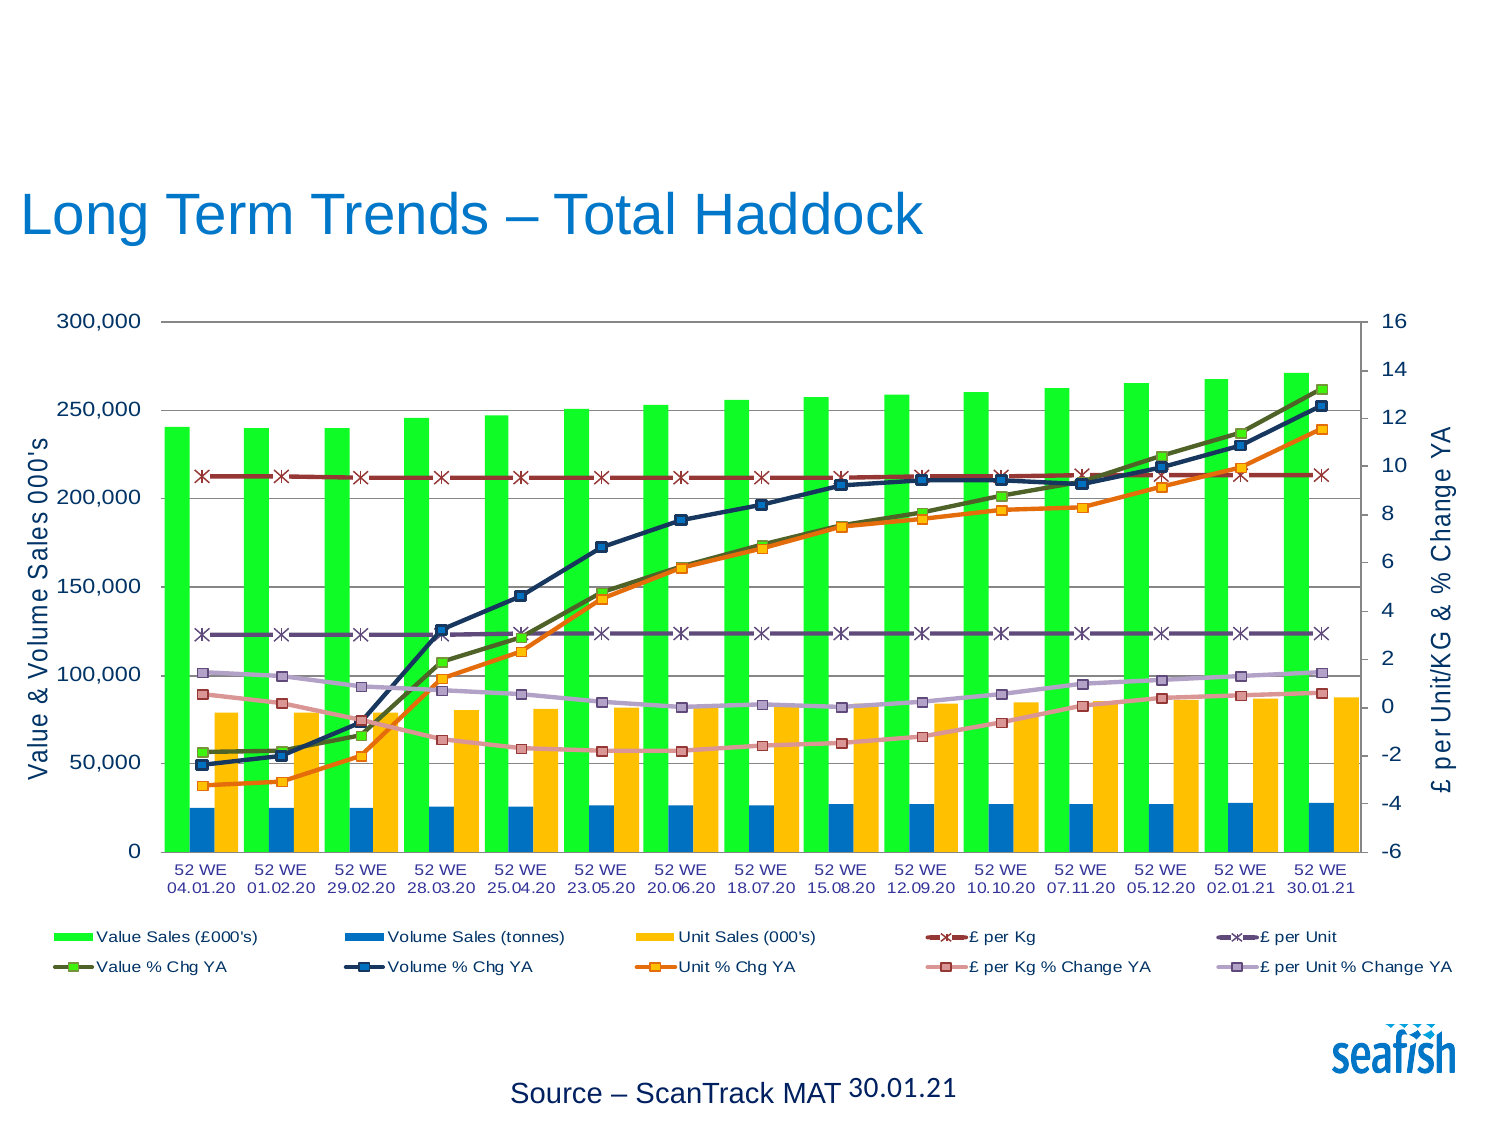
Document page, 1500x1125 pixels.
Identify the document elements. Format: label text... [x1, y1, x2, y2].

picture [17, 266, 1483, 1074]
picture [841, 1072, 1058, 1114]
title Long Term Trends – Total Haddock [5, 167, 1424, 256]
text_box Source – ScanTrack MAT [0, 1067, 857, 1117]
